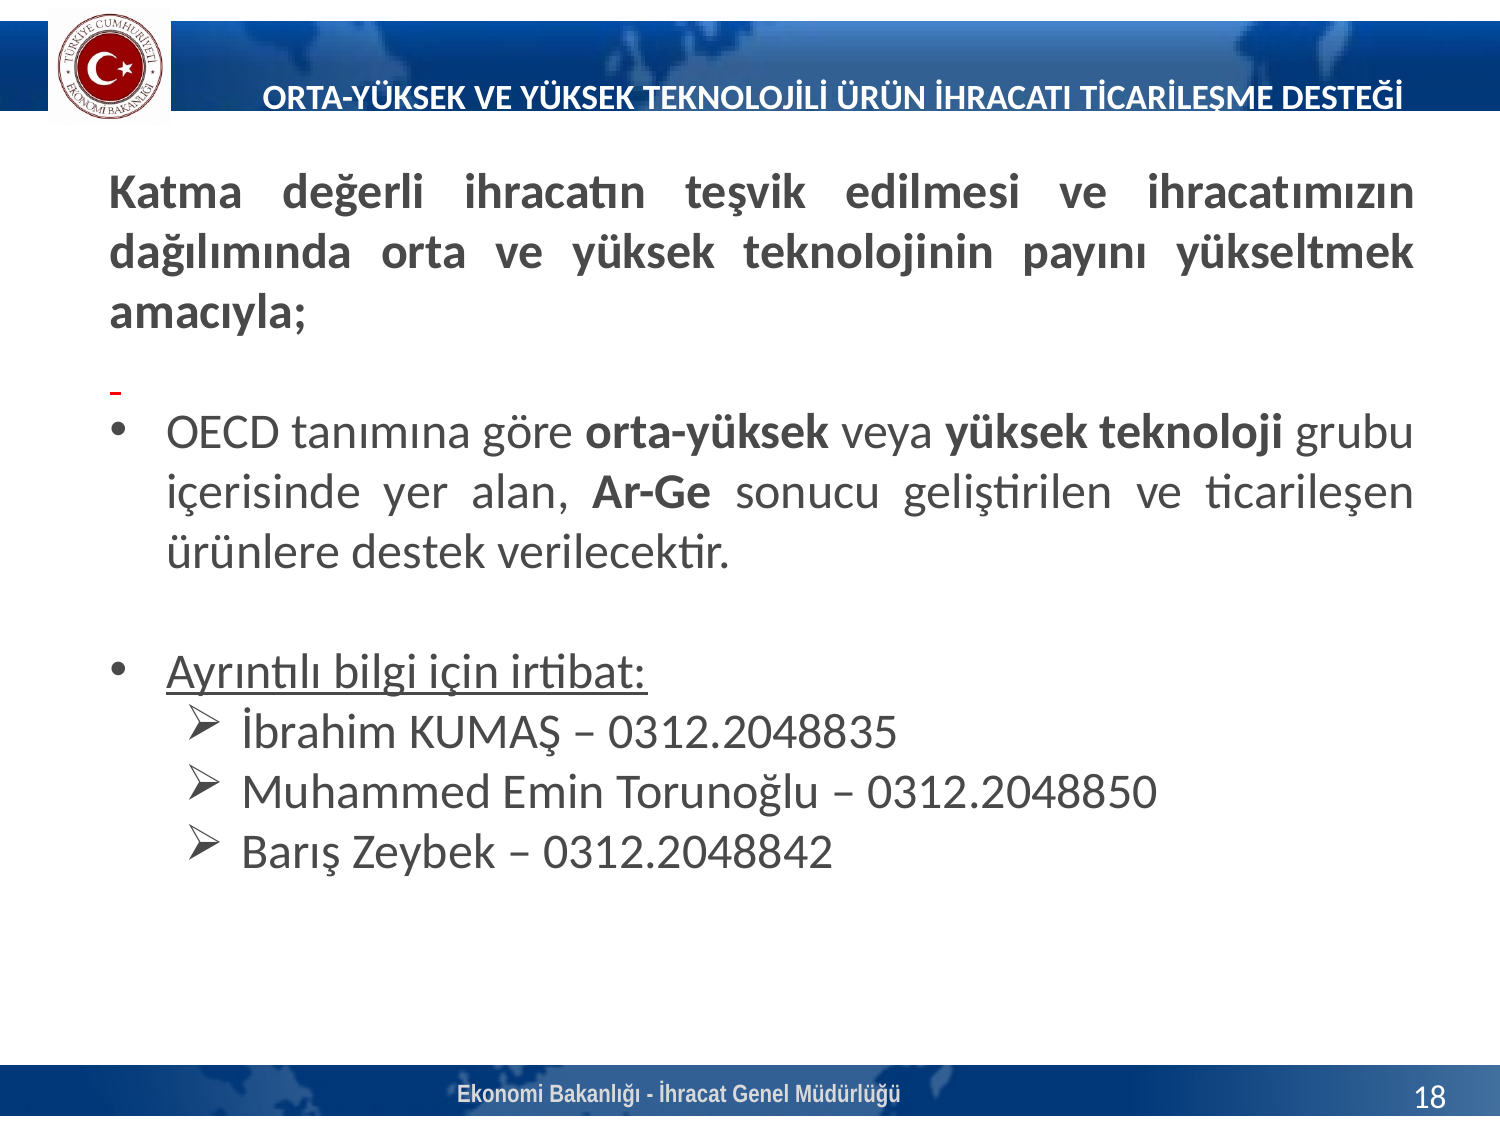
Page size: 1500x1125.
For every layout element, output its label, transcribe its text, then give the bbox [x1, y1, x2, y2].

title ORTA-YÜKSEK VE YÜKSEK TEKNOLOJİLİ ÜRÜN İHRACATI TİCARİLEŞME DESTEĞİ [149, 46, 1436, 144]
picture [0, 1065, 1500, 1116]
text_box Katma değerli ihracatın teşvik edilmesi ve ihracatımızın dağılımında orta ve yüksek teknolojinin payını yükseltmek amacıyla; OECD tanımına göre orta-yüksek veya yüksek teknoloji grubu içerisinde yer alan, Ar-Ge sonucu geliştirilen ve ticarileşen ürünlere destek verilecektir. Ayrıntılı bilgi için irtibat: İbrahim KUMAŞ – 0312.2048835 Muhammed Emin Torunoğlu – 0312.2048850 Barış Zeybek – 0312.2048842 [94, 151, 1430, 1006]
picture [0, 7, 1500, 125]
slide_number 18 [1382, 1074, 1477, 1117]
text_box Ekonomi Bakanlığı - İhracat Genel Müdürlüğü [17, 1070, 1341, 1121]
